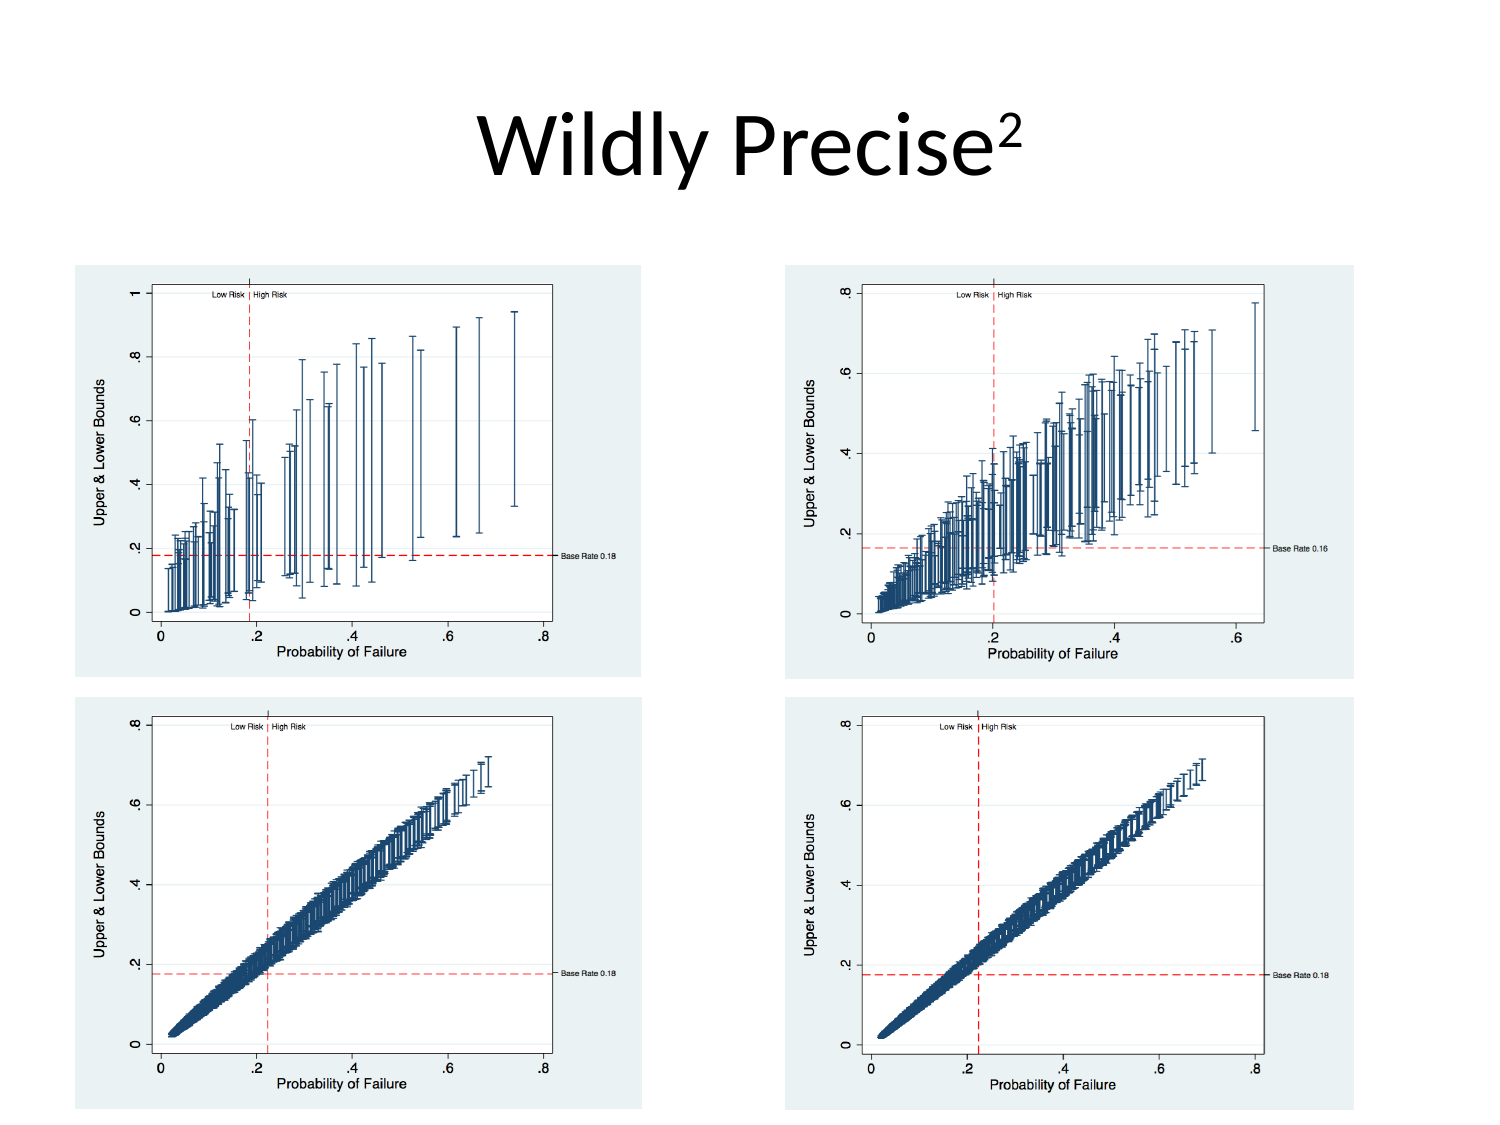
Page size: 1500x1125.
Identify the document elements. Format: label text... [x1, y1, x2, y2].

title Wildly Precise2 [75, 45, 1425, 233]
picture [785, 696, 1354, 1110]
picture [785, 265, 1354, 679]
picture [74, 696, 642, 1109]
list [74, 265, 642, 678]
